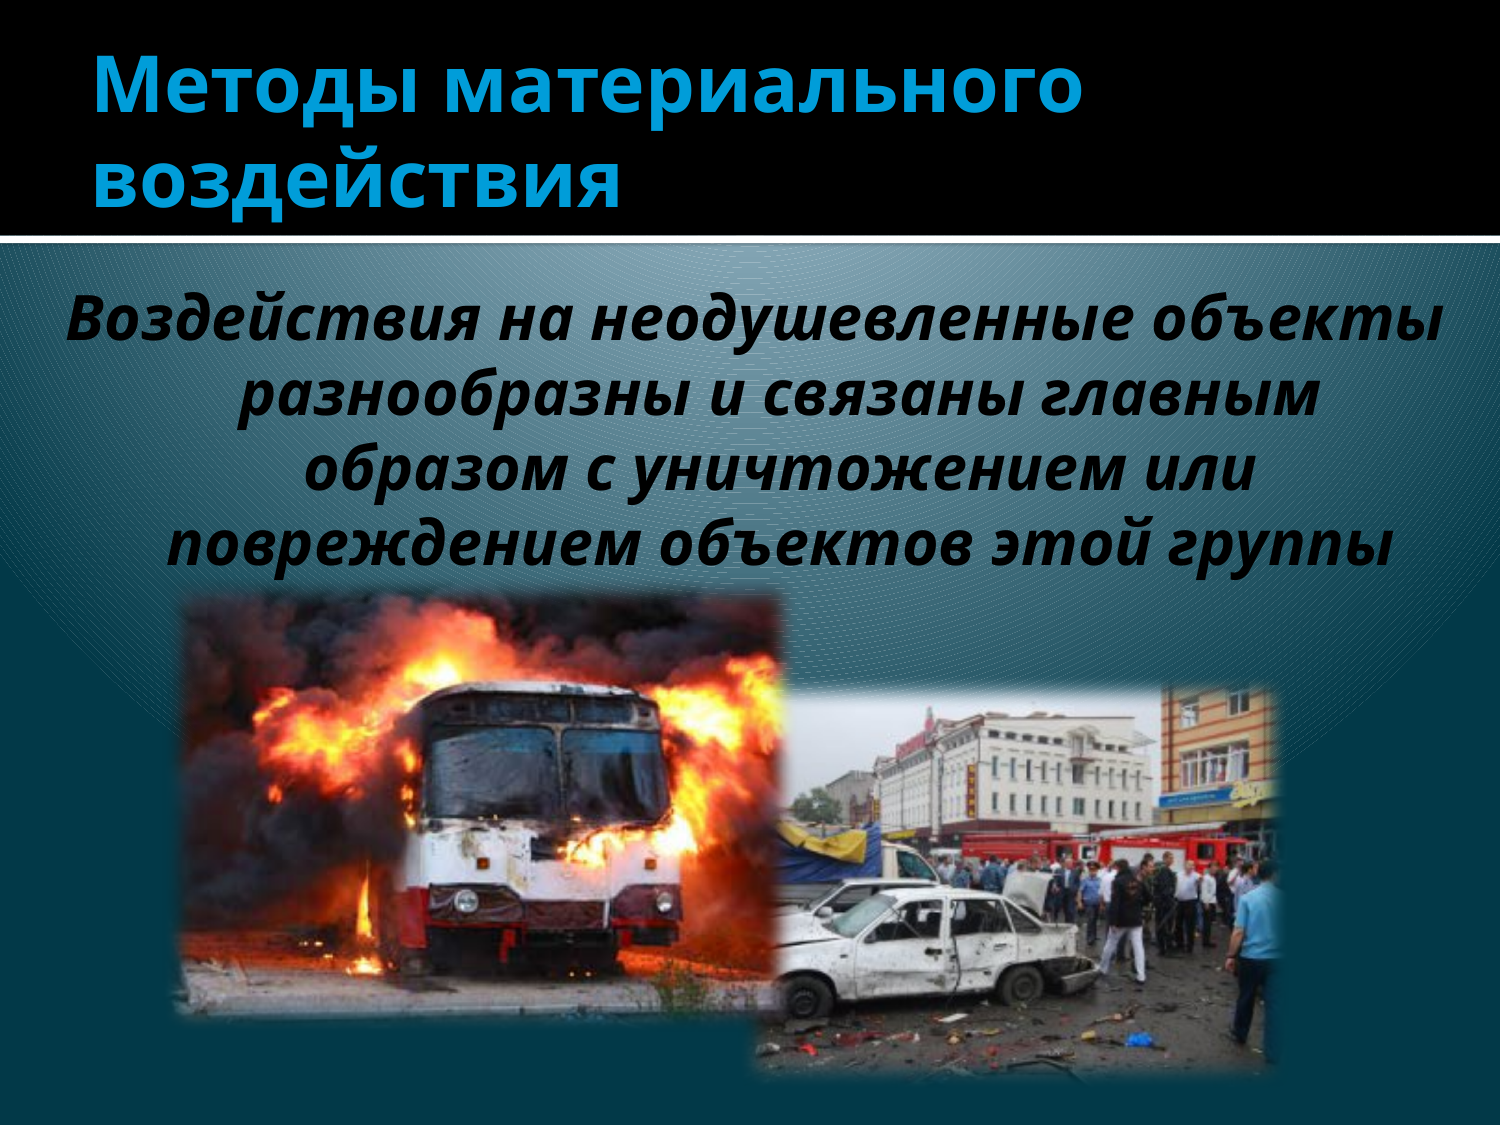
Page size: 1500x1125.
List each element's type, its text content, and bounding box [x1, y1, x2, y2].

title Методы материального воздействия [75, 25, 1425, 231]
picture [162, 574, 1291, 1085]
list Воздействия на неодушевленные объекты разнообразны и связаны главным образом с уничтожением или повреждением объектов этой группы [24, 262, 1475, 663]
